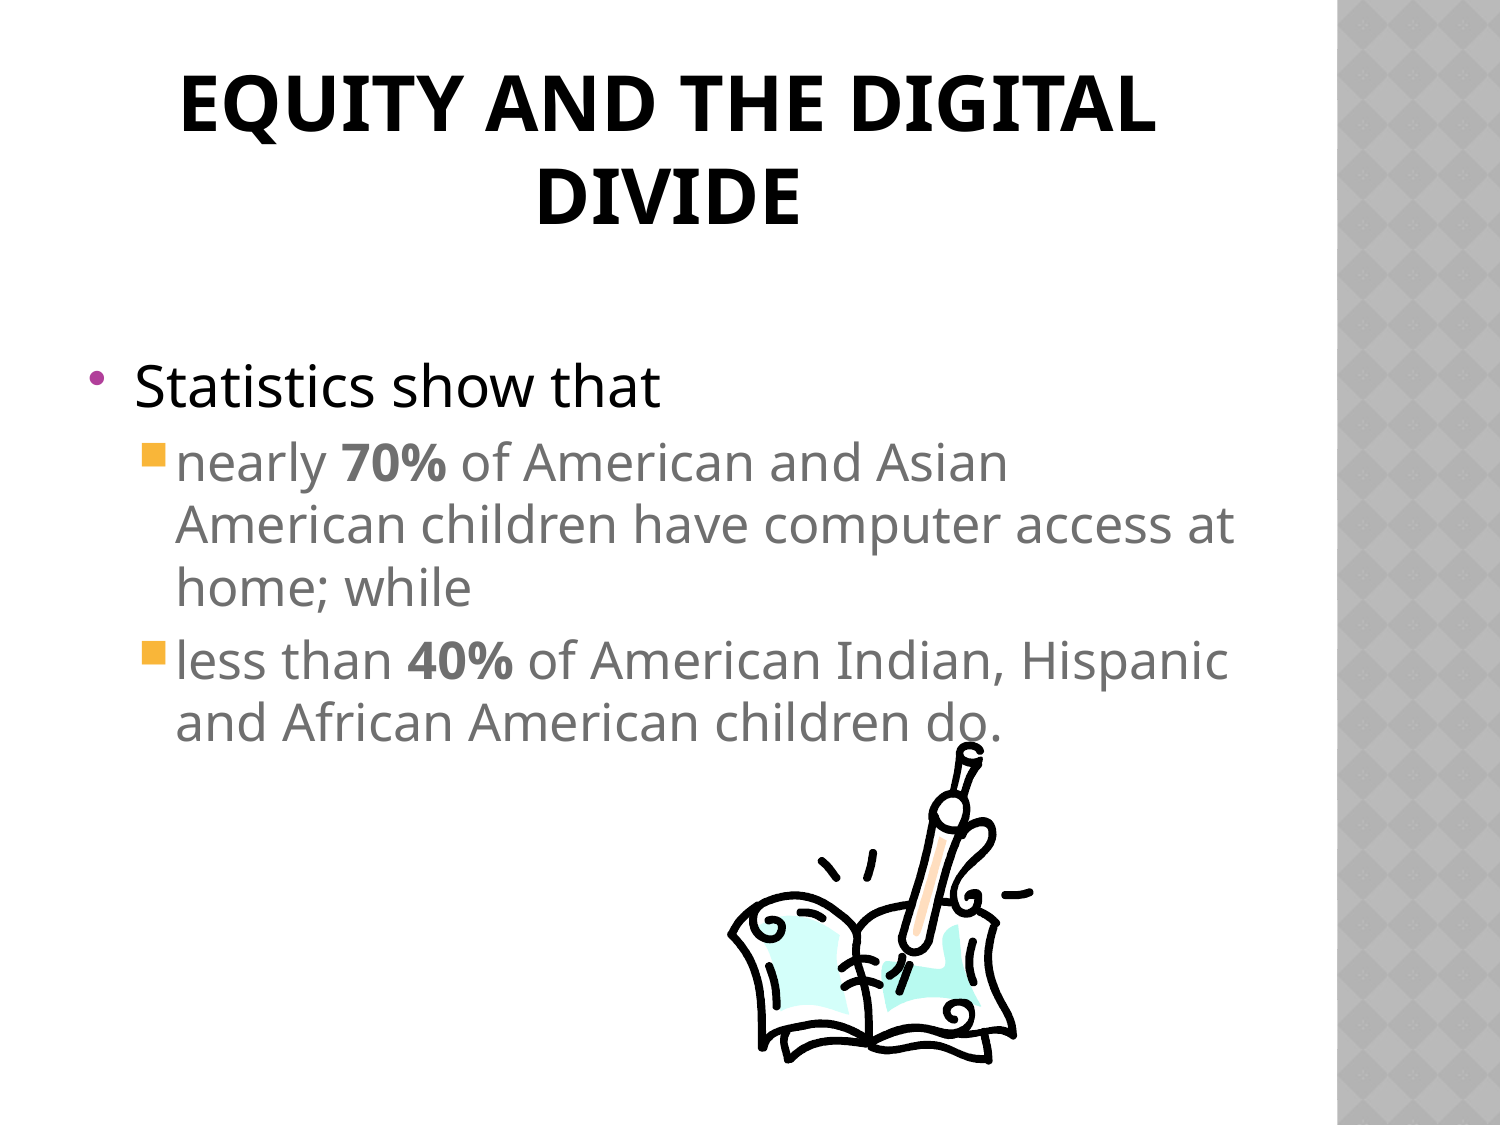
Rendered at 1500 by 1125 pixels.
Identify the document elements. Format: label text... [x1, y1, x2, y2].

list Statistics show that nearly 70% of American and Asian American children have computer access at home; while less than 40% of American Indian, Hispanic and African American children do. [75, 264, 1263, 1059]
picture [724, 736, 1038, 1070]
title Equity and the digital divide [75, 52, 1263, 240]
